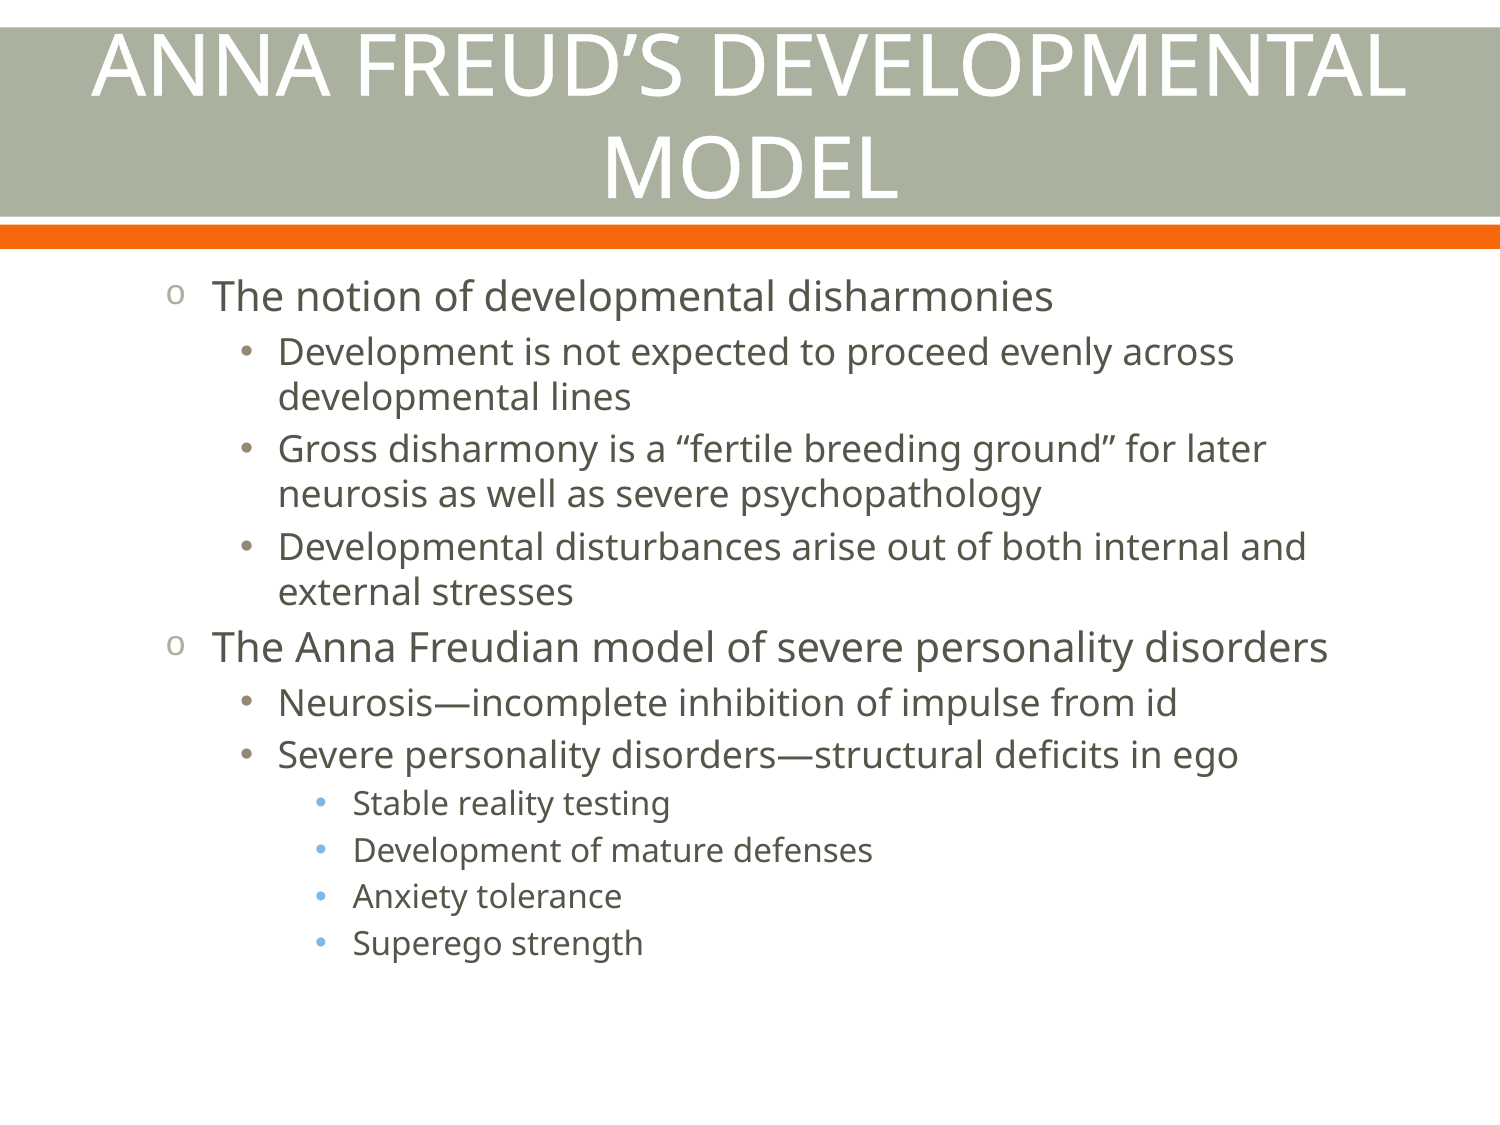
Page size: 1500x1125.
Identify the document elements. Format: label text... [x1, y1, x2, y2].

list The notion of developmental disharmonies Development is not expected to proceed evenly across developmental lines Gross disharmony is a “fertile breeding ground” for later neurosis as well as severe psychopathology Developmental disturbances arise out of both internal and external stresses The Anna Freudian model of severe personality disorders Neurosis—incomplete inhibition of impulse from id Severe personality disorders—structural deficits in ego Stable reality testing Development of mature defenses Anxiety tolerance Superego strength [75, 262, 1425, 1075]
title Anna Freud’s Developmental Model [75, 0, 1425, 225]
